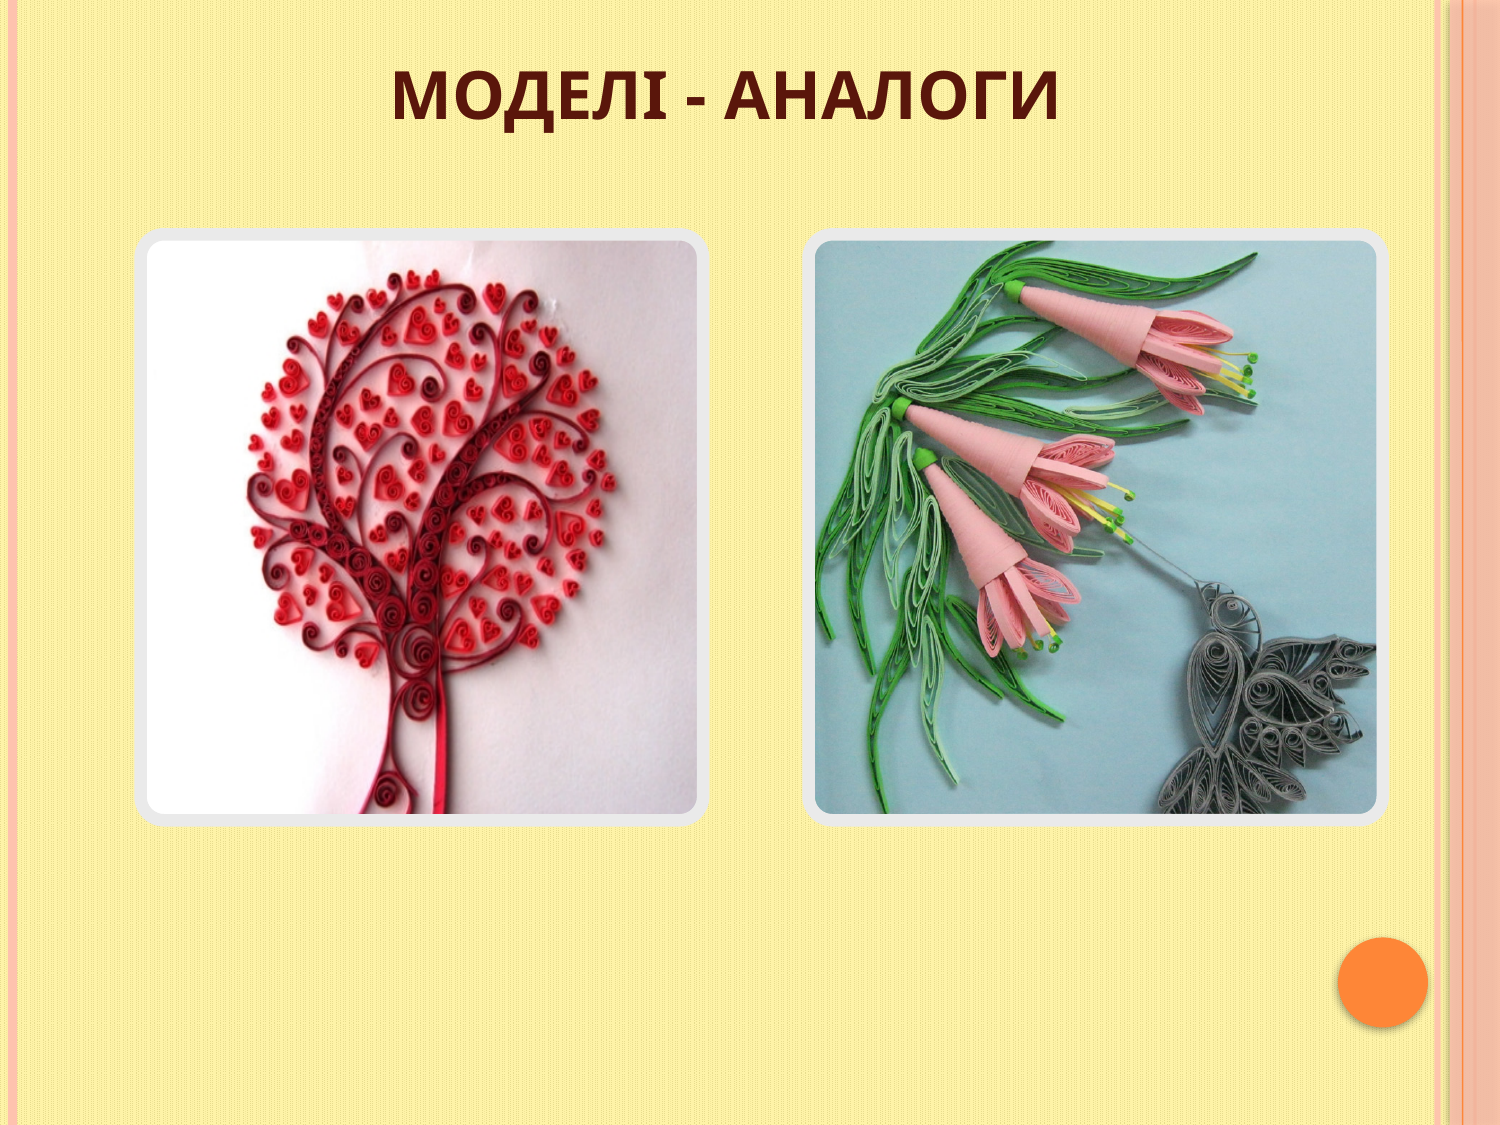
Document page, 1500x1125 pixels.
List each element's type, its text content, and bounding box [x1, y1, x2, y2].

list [140, 233, 704, 821]
title Моделі - аналоги [375, 35, 1109, 141]
picture [807, 233, 1384, 821]
